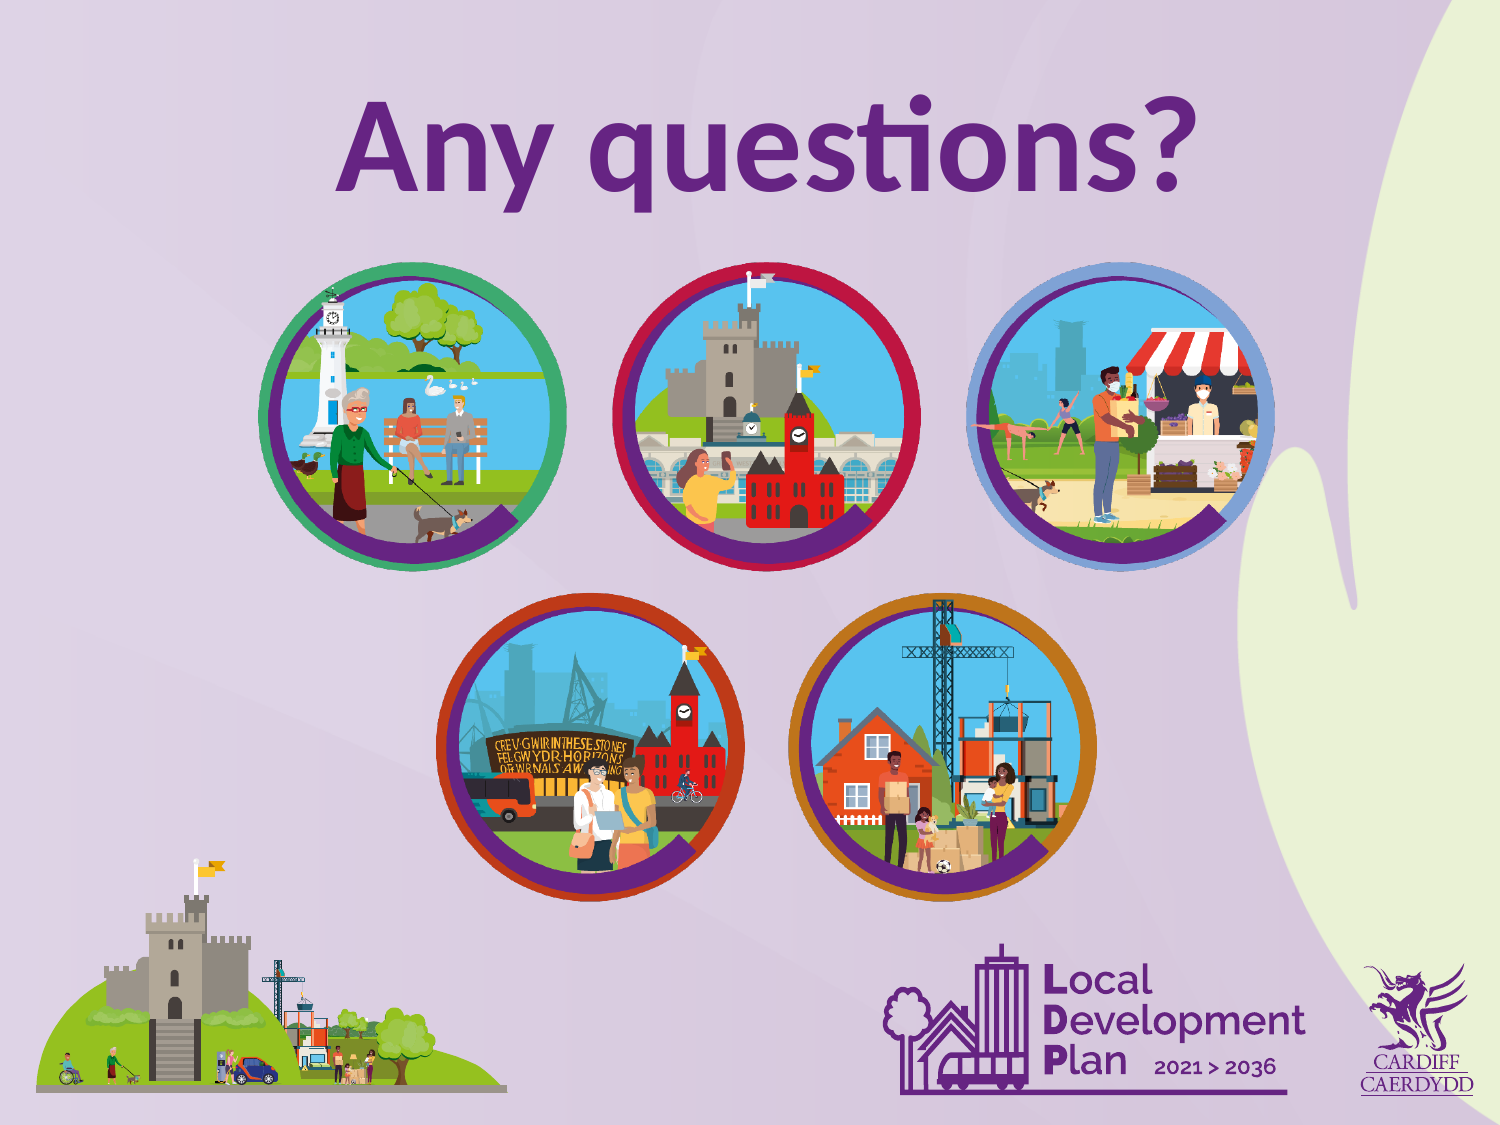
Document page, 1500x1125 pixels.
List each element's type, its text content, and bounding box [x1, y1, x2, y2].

picture [0, 0, 1500, 1125]
text_box Any questions? [88, 46, 1451, 317]
